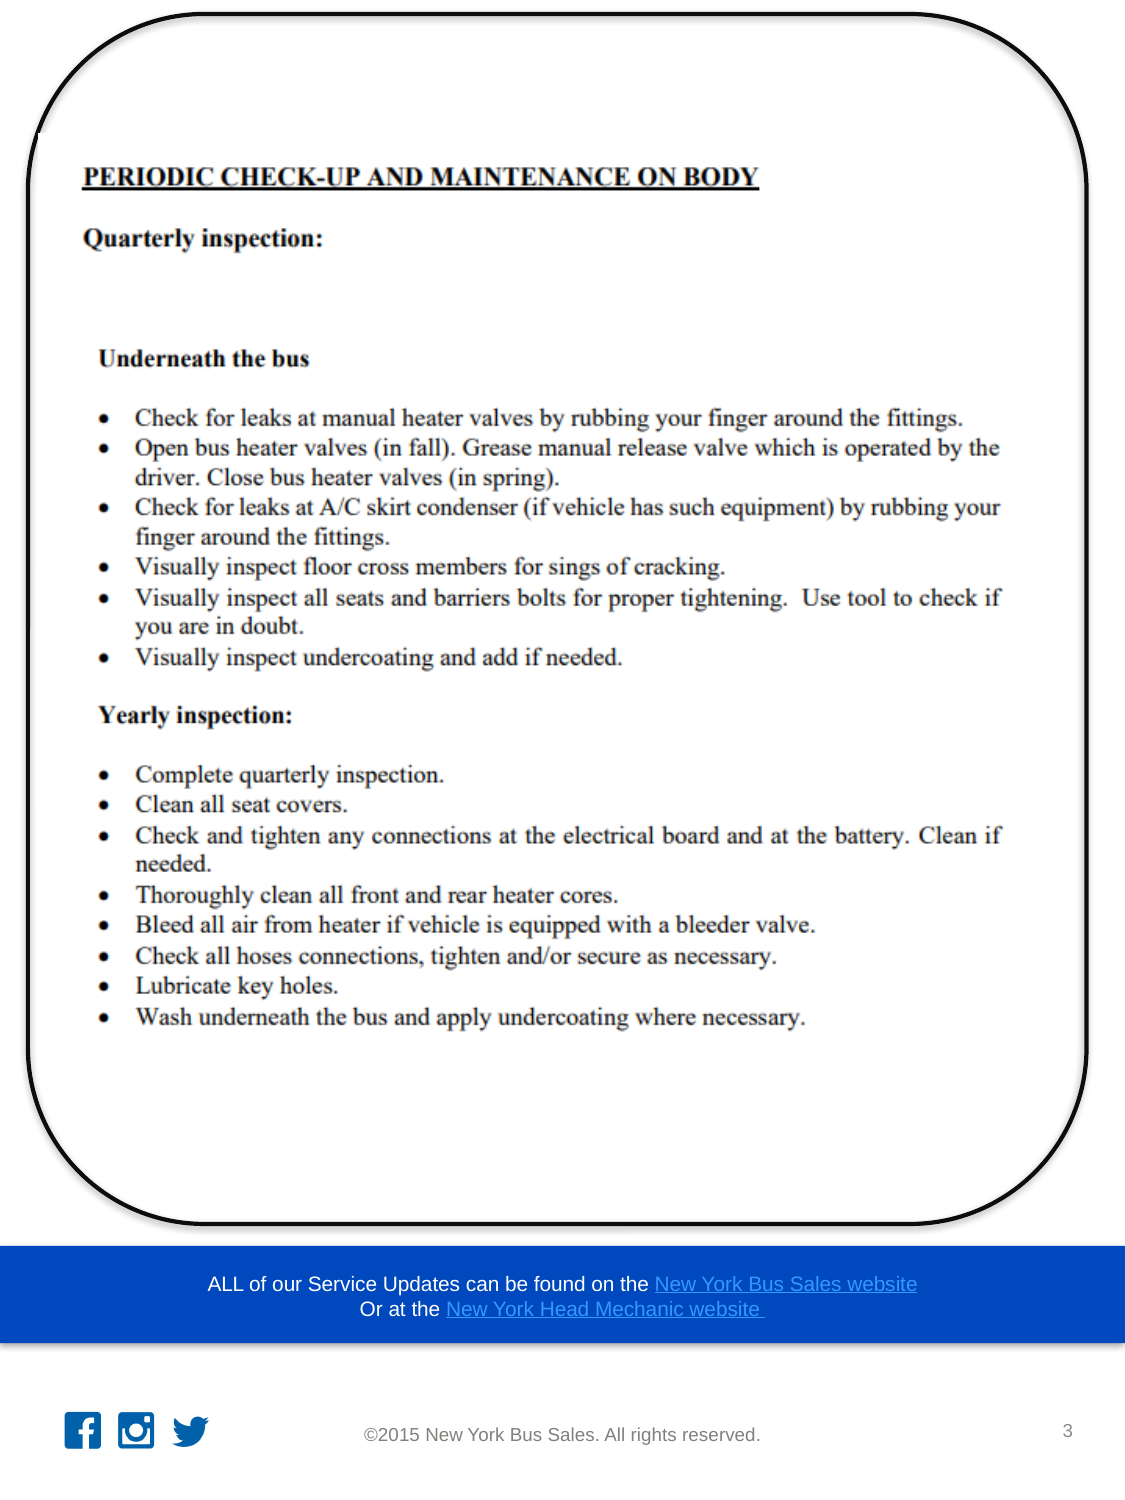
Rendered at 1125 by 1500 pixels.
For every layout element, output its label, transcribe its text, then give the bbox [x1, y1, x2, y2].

slide_number 3 [824, 1405, 1087, 1455]
text_box [27, 13, 1088, 1225]
picture [56, 1405, 216, 1455]
picture [38, 133, 1067, 1044]
